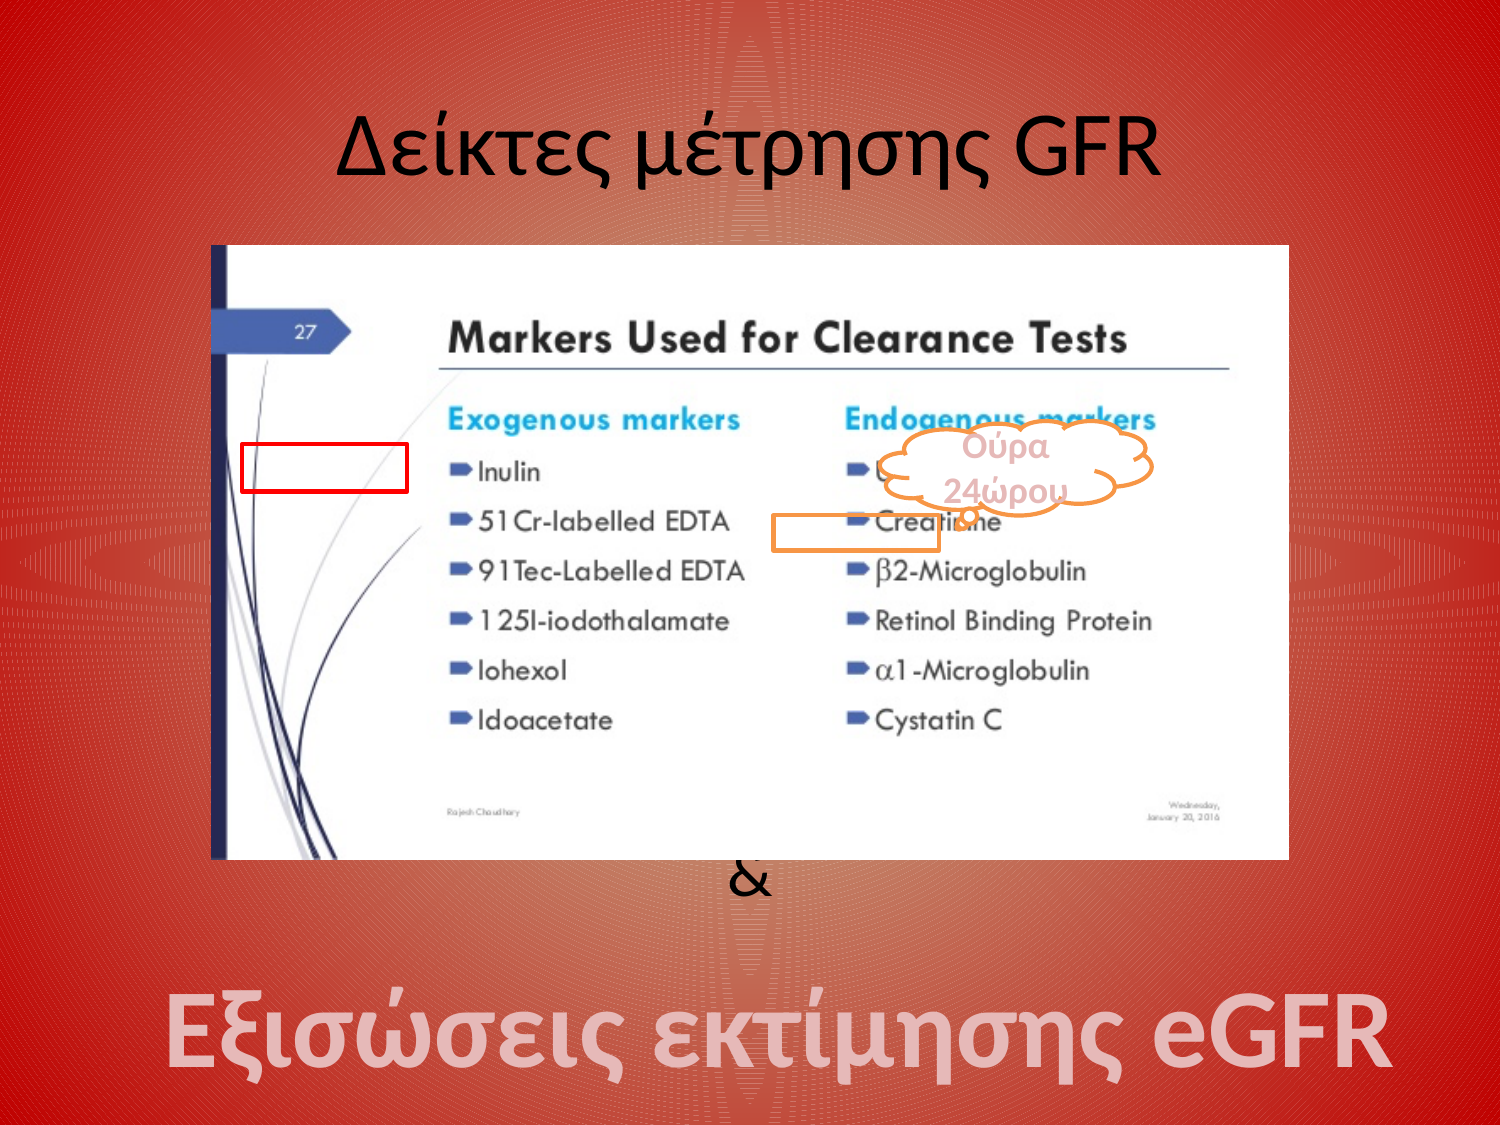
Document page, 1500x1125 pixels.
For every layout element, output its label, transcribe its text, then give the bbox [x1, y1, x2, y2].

title Δείκτες μέτρησης GFR [75, 45, 1425, 233]
text_box Εξισώσεις εκτίμησης eGFR [148, 947, 1410, 1098]
picture [210, 245, 1290, 861]
list & [75, 262, 1425, 1083]
